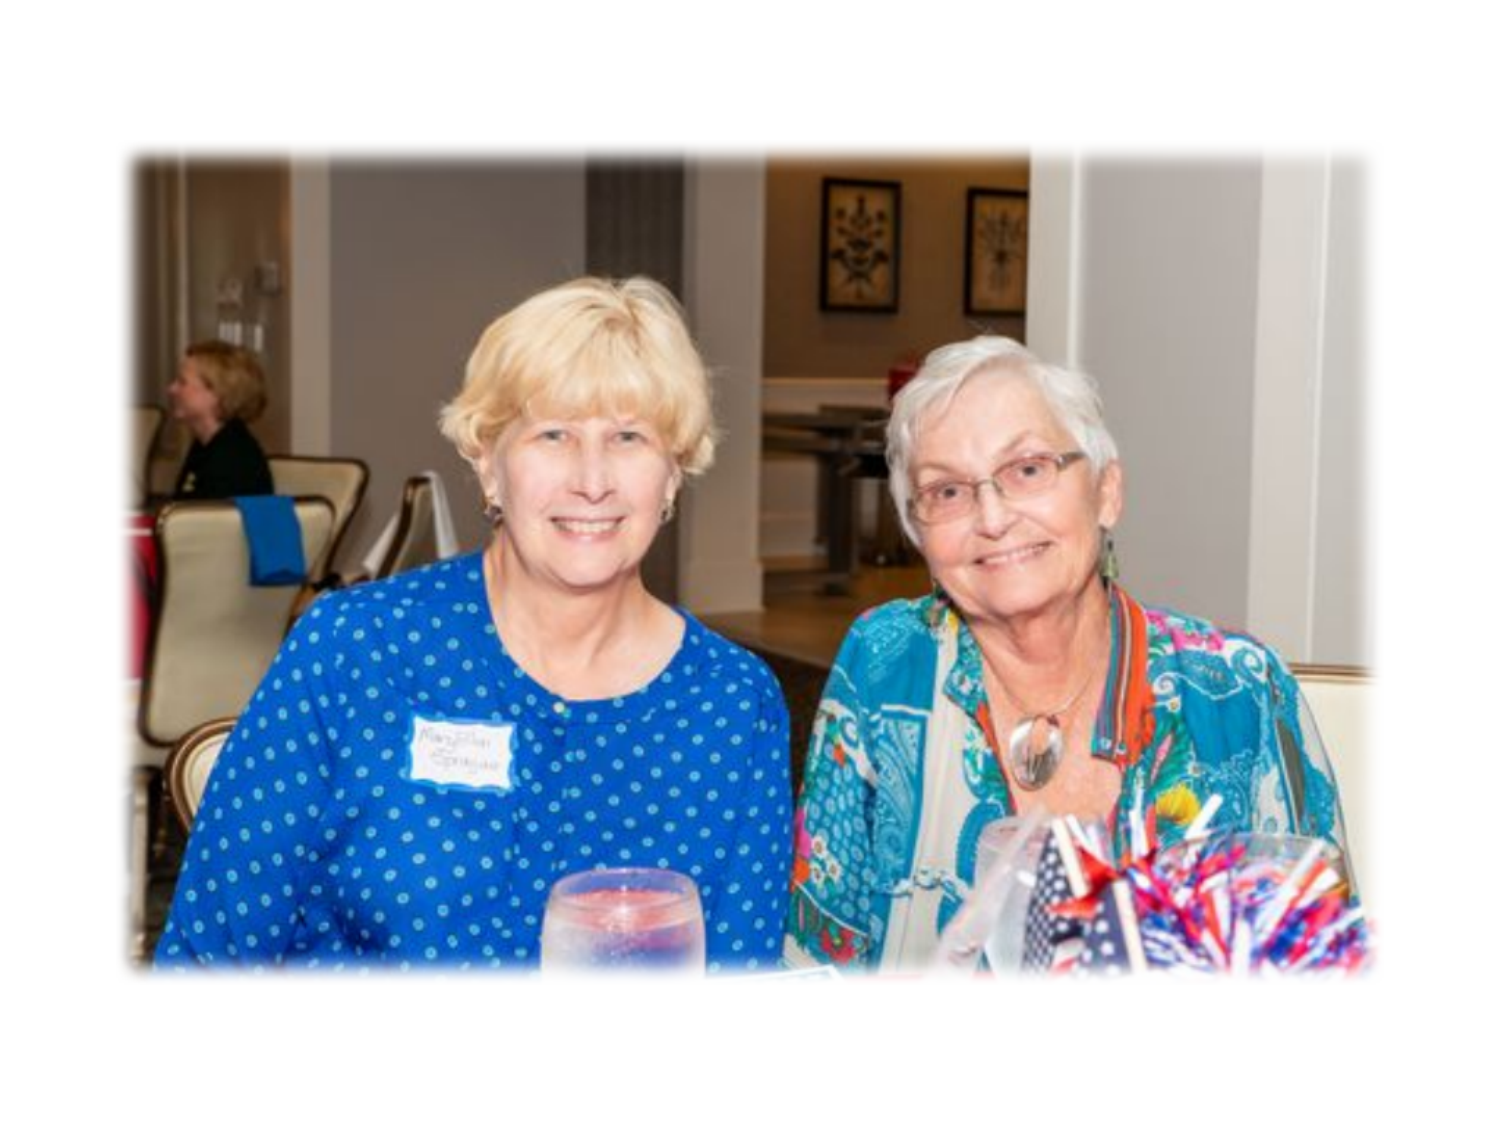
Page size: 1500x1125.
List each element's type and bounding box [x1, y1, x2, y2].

picture [116, 140, 1384, 985]
